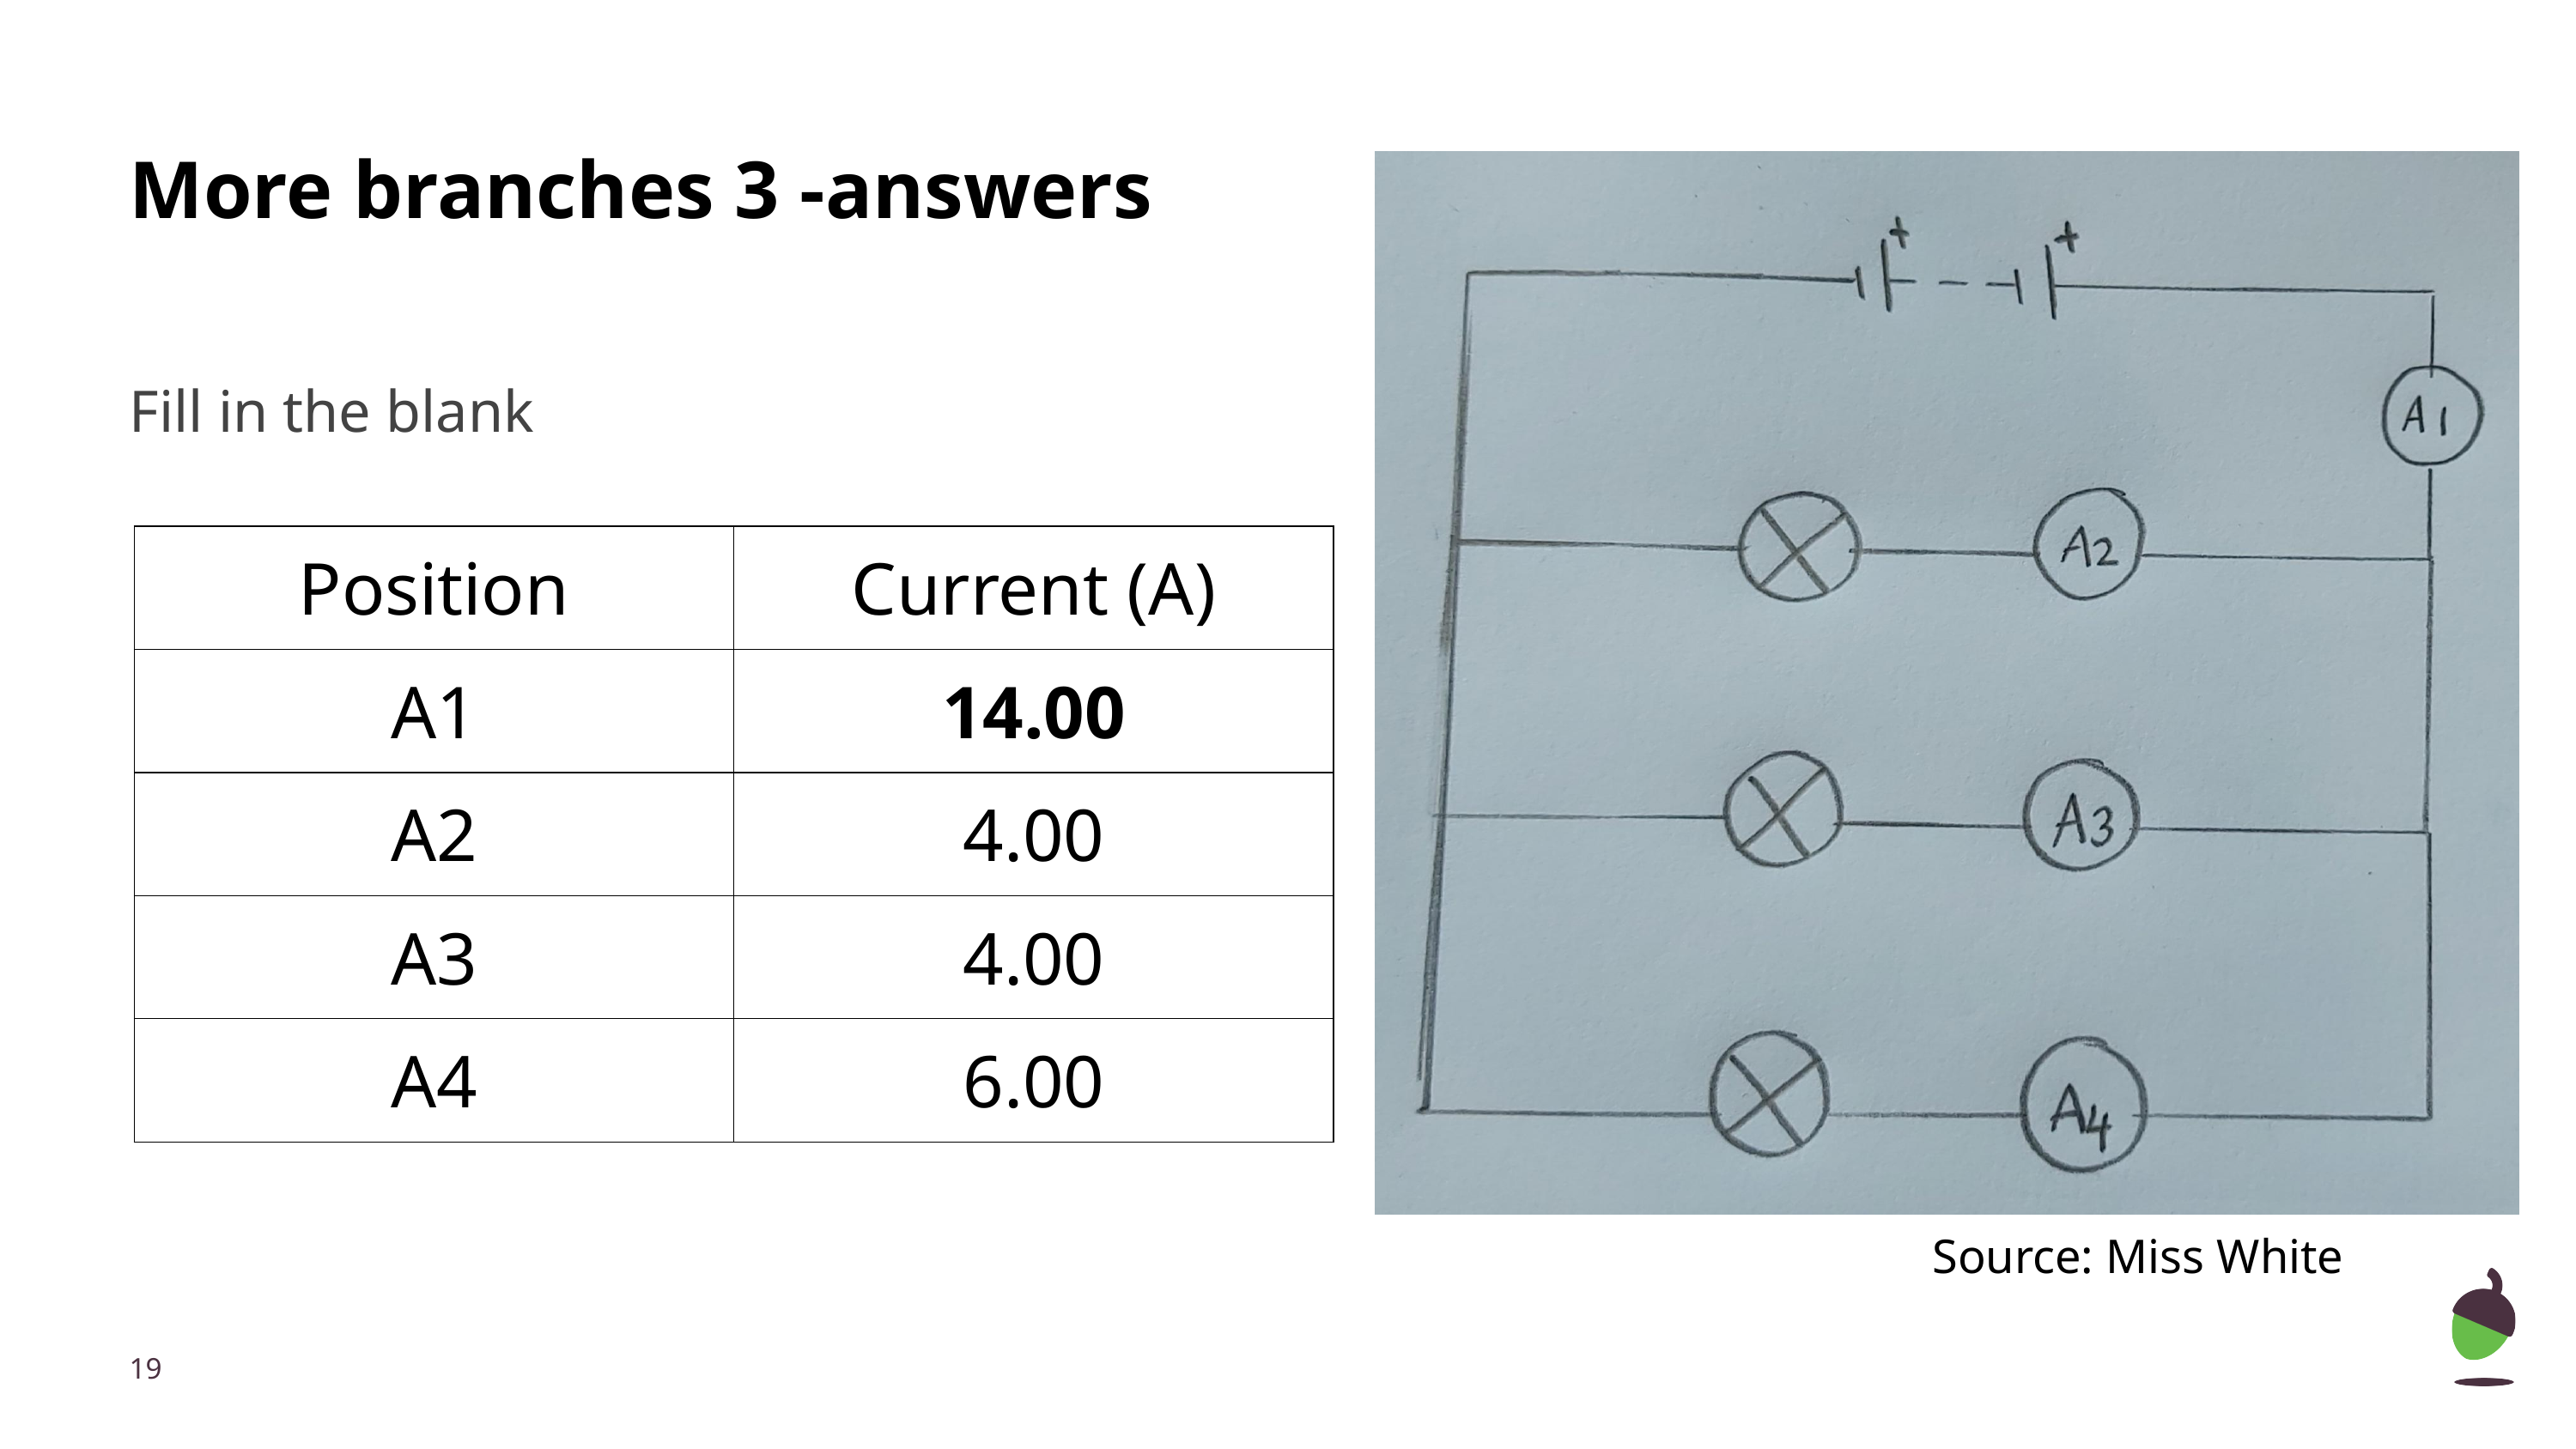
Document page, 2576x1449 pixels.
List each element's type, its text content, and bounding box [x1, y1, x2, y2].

title More branches 3 -answers [129, 124, 1990, 355]
table_cell 14.00 [734, 650, 1333, 772]
table_cell 4.00 [734, 896, 1333, 1018]
table_header Position [135, 527, 733, 649]
picture [2451, 1319, 2516, 1386]
list Fill in the blank [129, 355, 1919, 1245]
table_cell 4.00 [734, 773, 1333, 895]
slide_number ‹#› [129, 1349, 332, 1401]
text_box Source: Miss White [1919, 1220, 2519, 1319]
table_cell A2 [135, 773, 733, 895]
table_cell 6.00 [734, 1019, 1333, 1142]
table_cell A3 [135, 896, 733, 1018]
table_header Current (A) [734, 527, 1333, 649]
table_cell A4 [135, 1019, 733, 1142]
picture [1374, 150, 2519, 1215]
table_cell A1 [135, 650, 733, 772]
